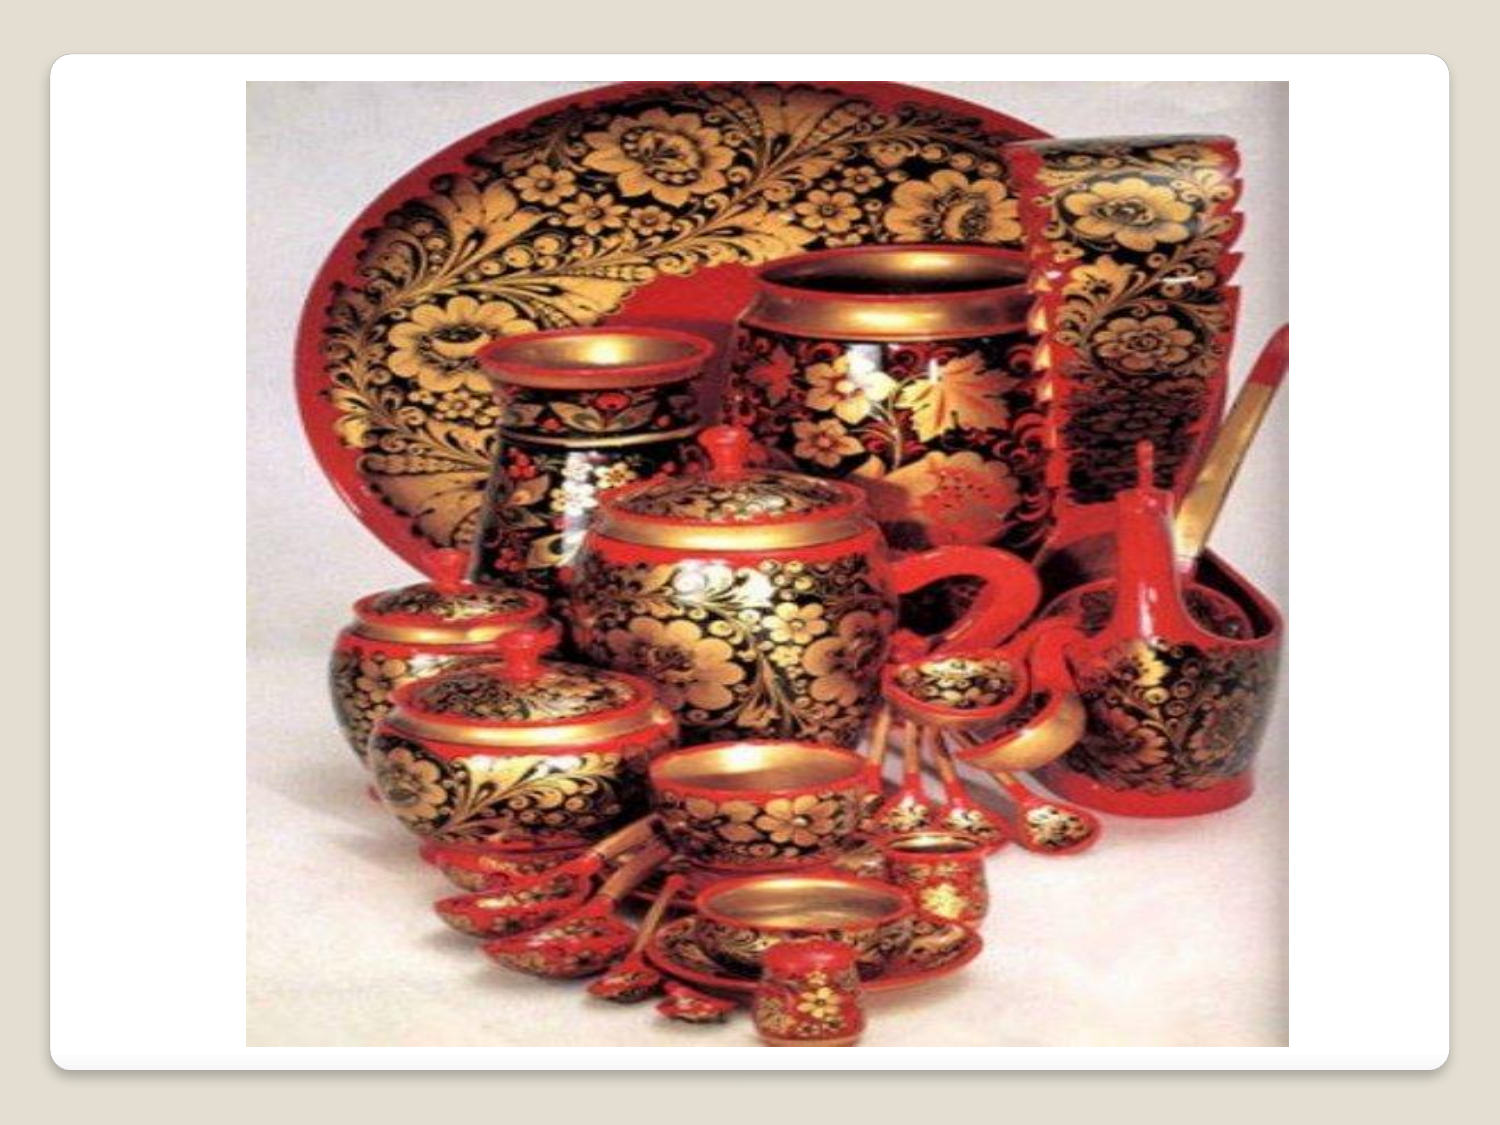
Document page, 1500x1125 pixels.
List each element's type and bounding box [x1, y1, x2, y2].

picture [245, 81, 1290, 1048]
